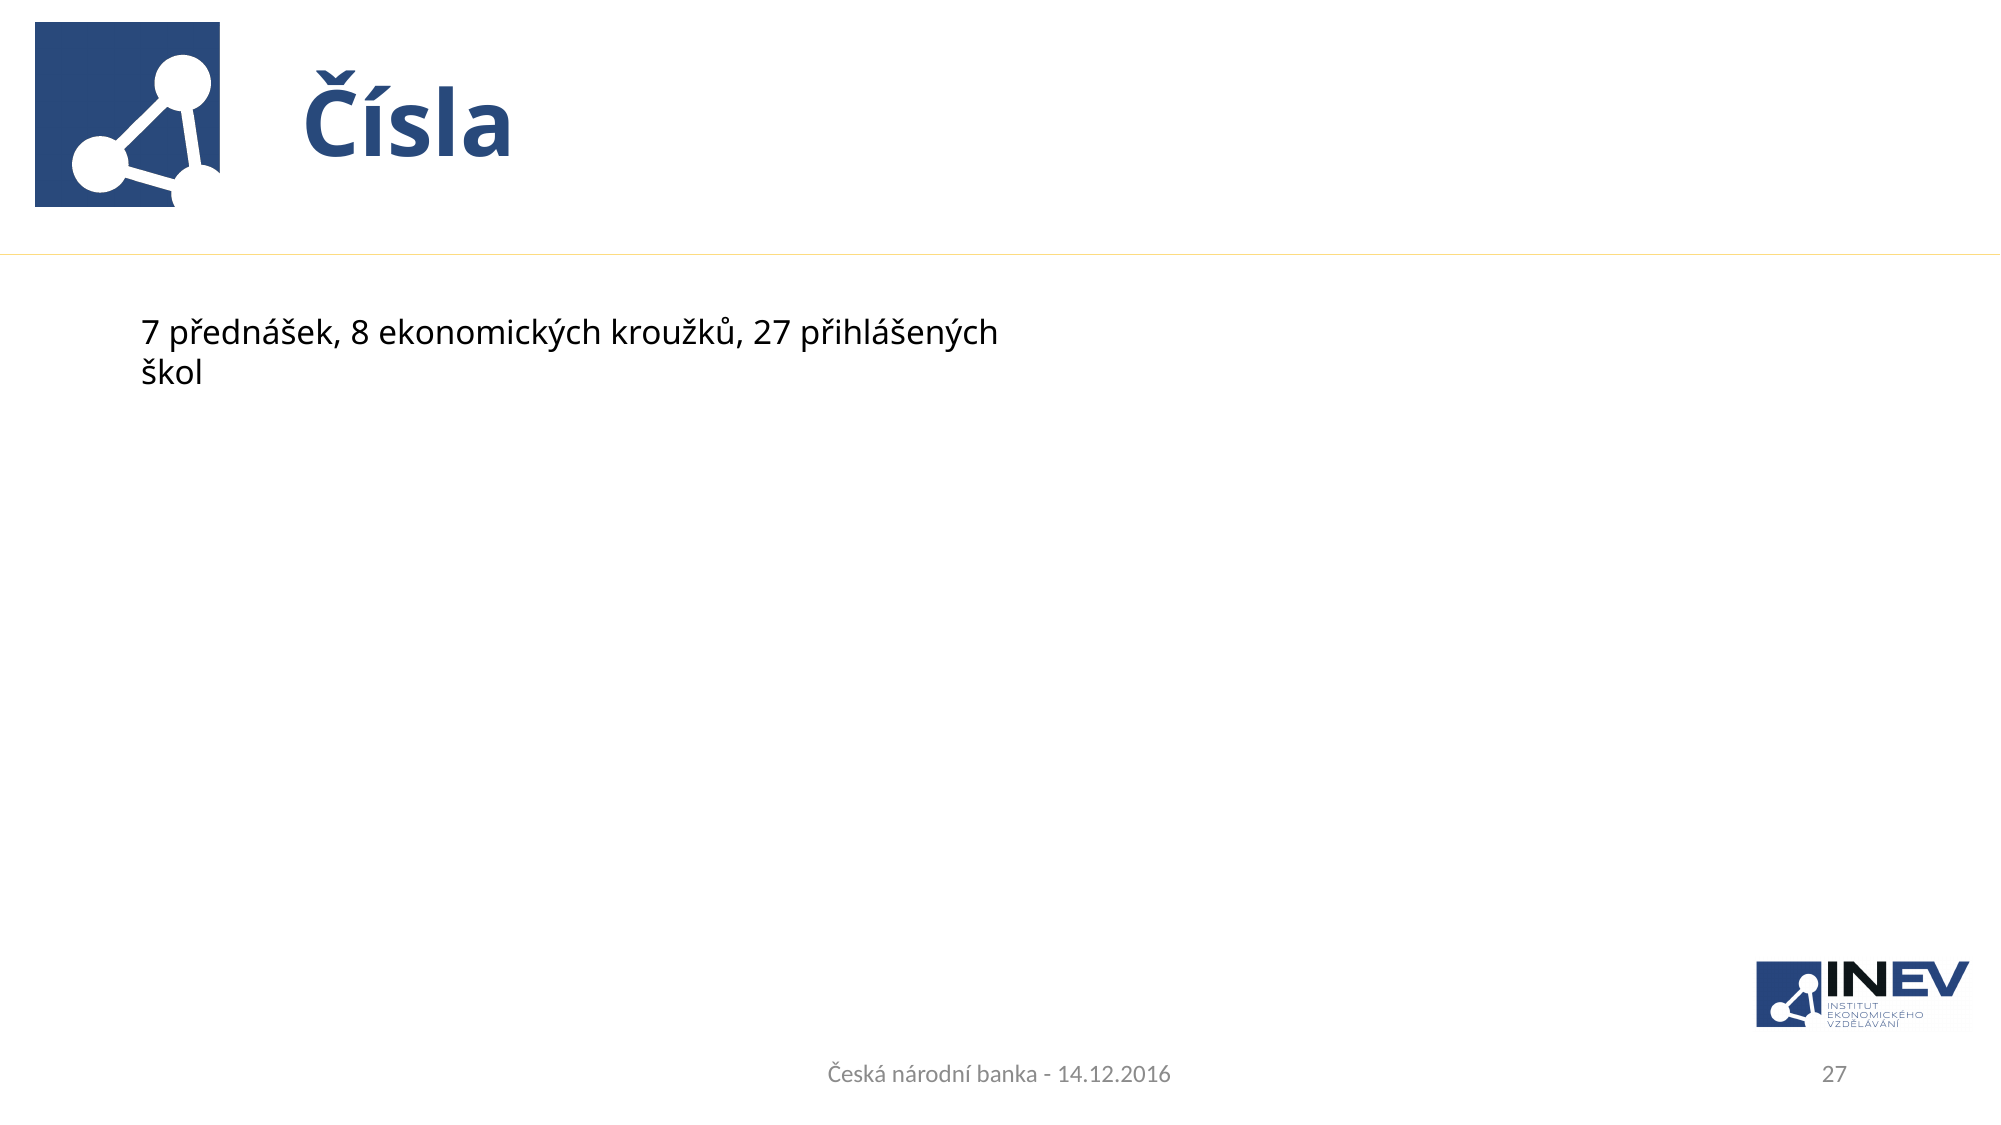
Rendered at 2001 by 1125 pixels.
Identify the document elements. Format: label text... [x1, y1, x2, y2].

slide_number 27 [1412, 1042, 1863, 1103]
picture [1752, 956, 1973, 1032]
picture [34, 21, 220, 207]
text_box 7 přednášek, 8 ekonomických kroužků, 27 přihlášených škol [126, 303, 1021, 399]
text_box Čísla [285, 24, 1842, 230]
footer Česká národní banka - 14.12.2016 [662, 1042, 1338, 1103]
